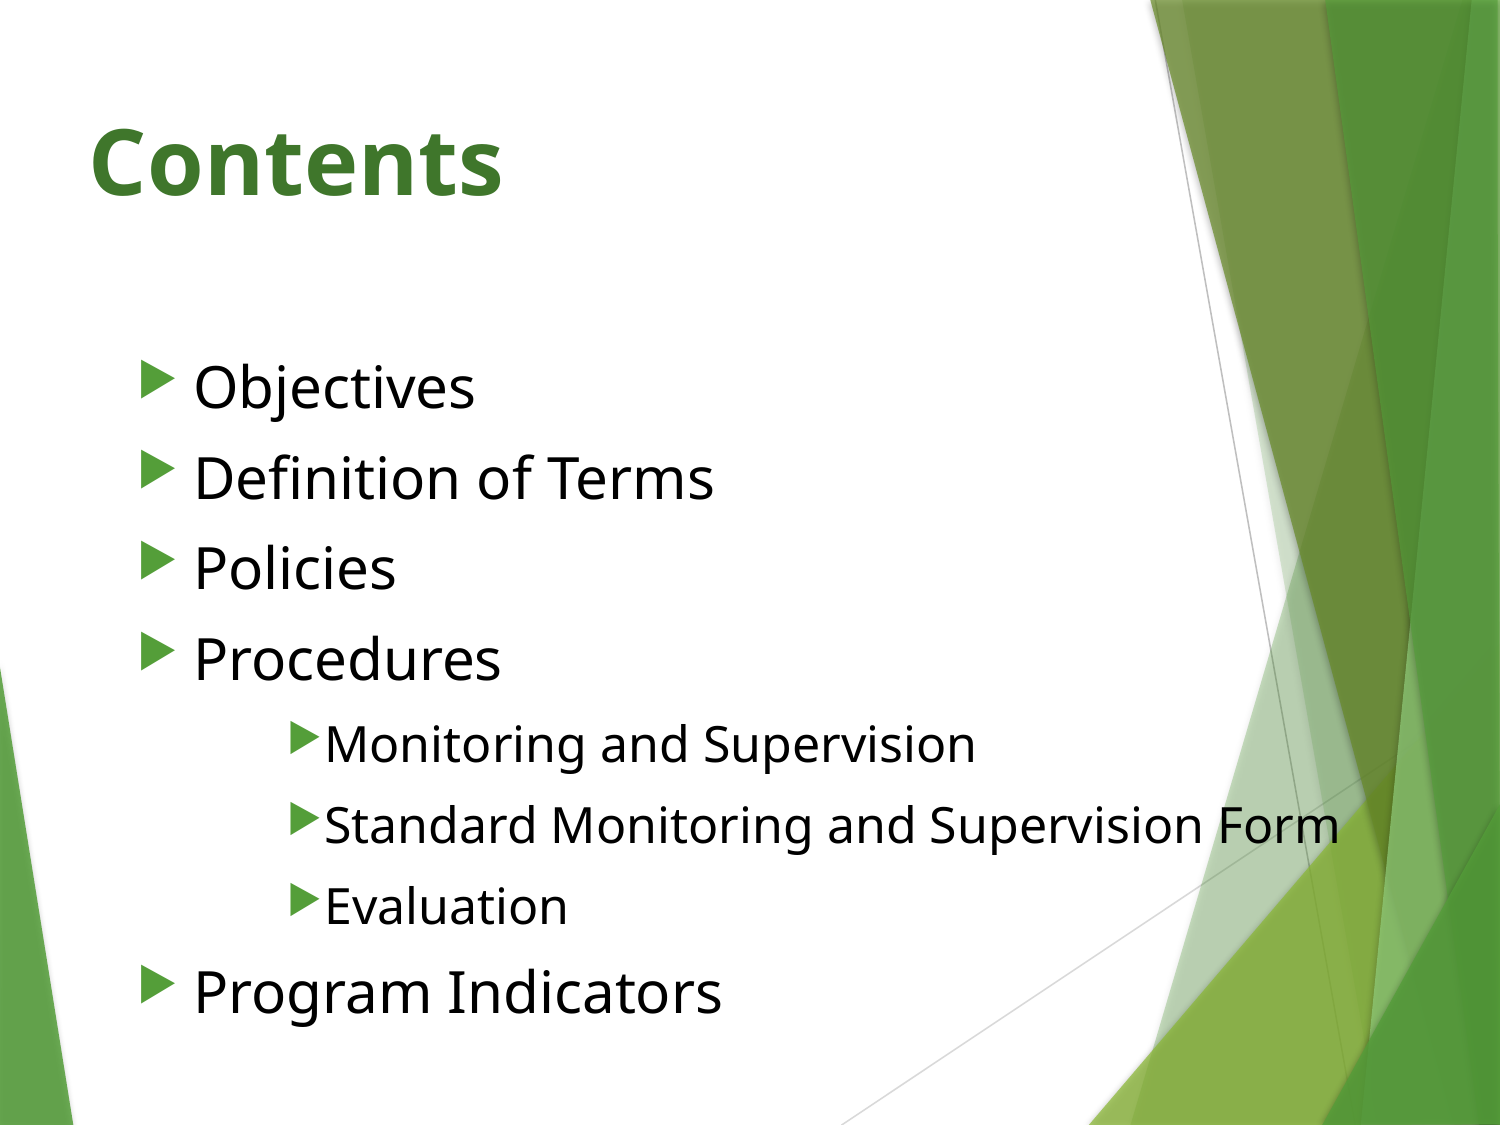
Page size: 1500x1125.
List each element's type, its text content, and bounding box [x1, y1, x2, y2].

list Objectives Definition of Terms Policies Procedures Monitoring and Supervision Standard Monitoring and Supervision Form Evaluation Program Indicators [121, 342, 1400, 1075]
title Contents [74, 96, 1374, 206]
